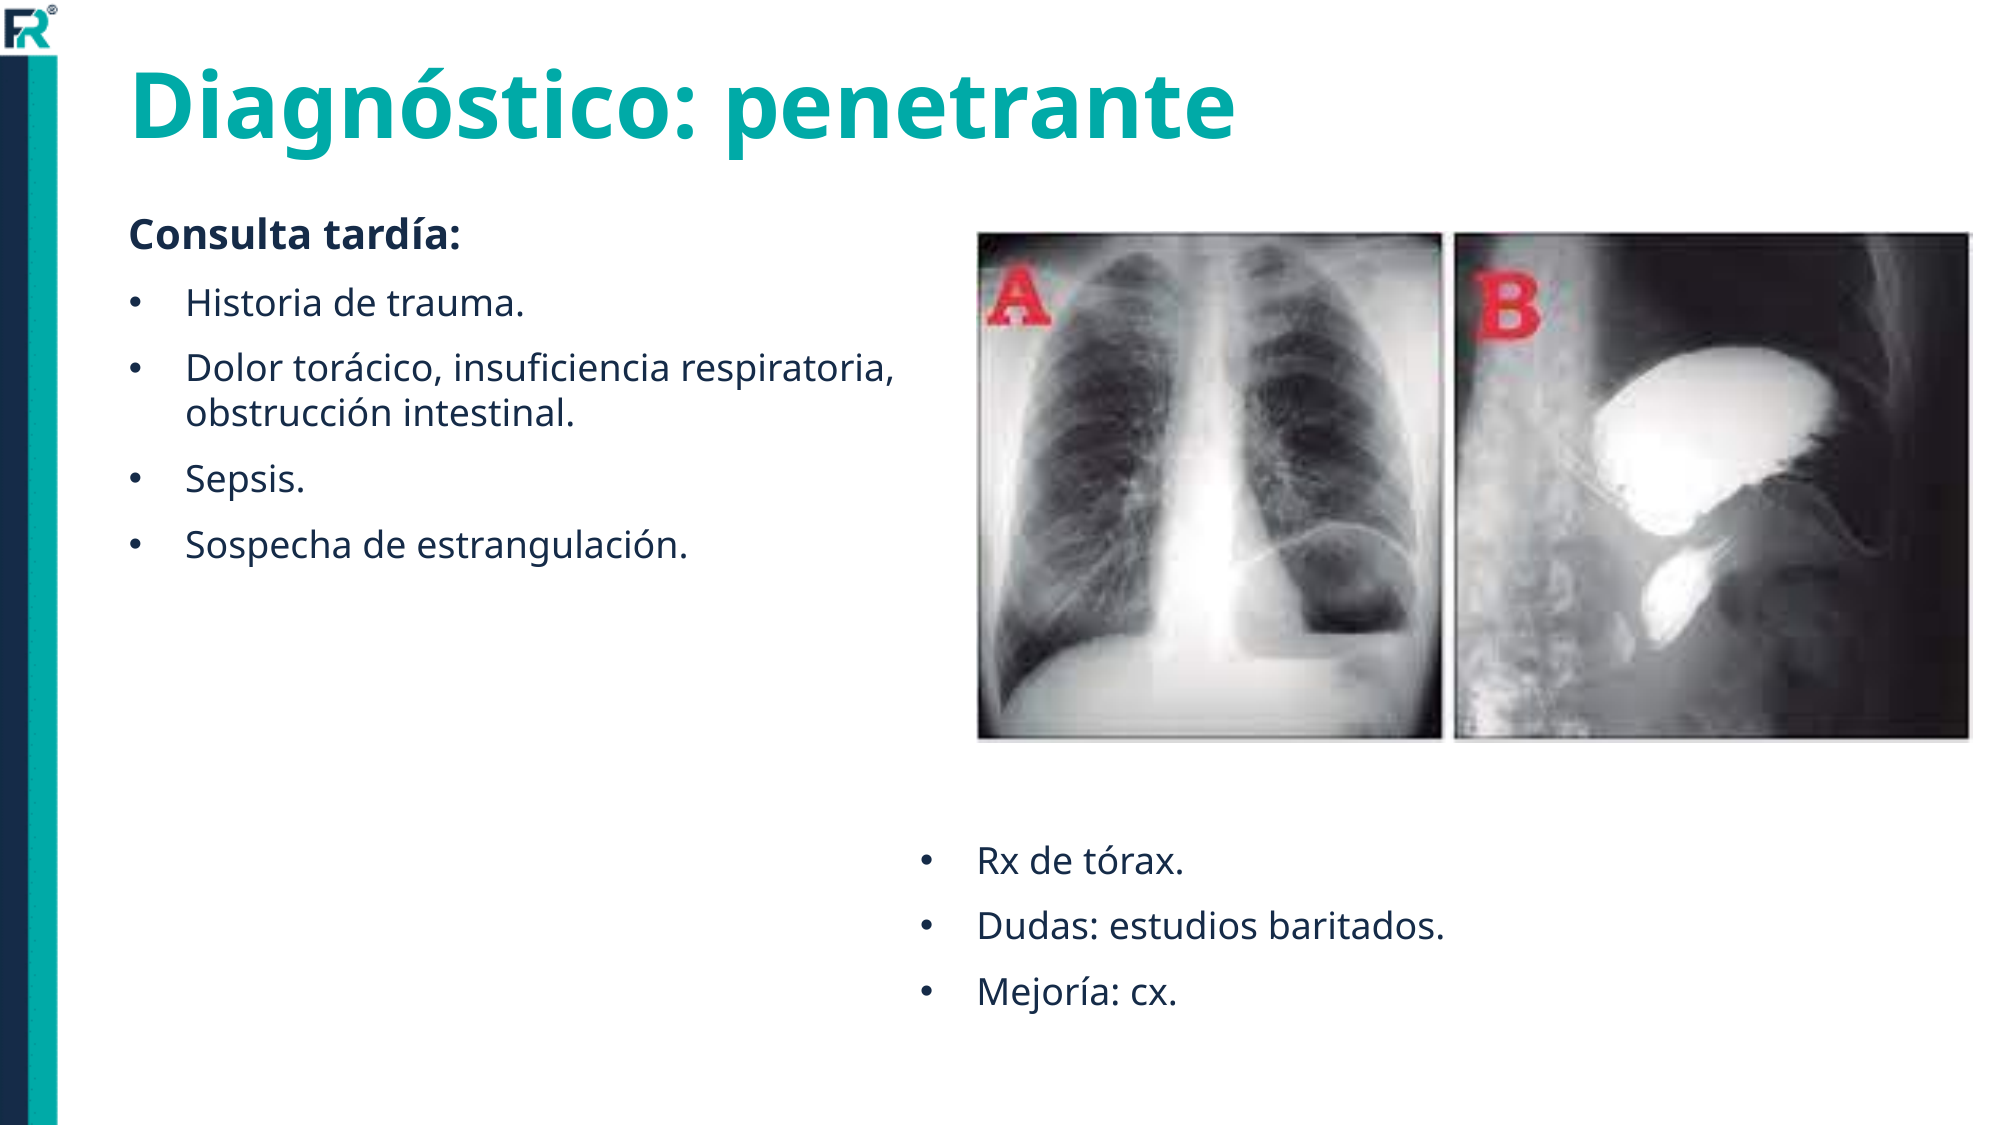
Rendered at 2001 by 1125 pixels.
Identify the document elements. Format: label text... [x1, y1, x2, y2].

picture [0, 0, 2001, 1125]
text_box Rx de tórax. Dudas: estudios baritados. Mejoría: cx. [905, 829, 1891, 1125]
text_box Consulta tardía: Historia de trauma. Dolor torácico, insuficiencia respiratoria, obstrucción intestinal. Sepsis. Sospecha de estrangulación. [113, 200, 1099, 578]
text_box Diagnóstico: penetrante [113, 21, 1839, 166]
